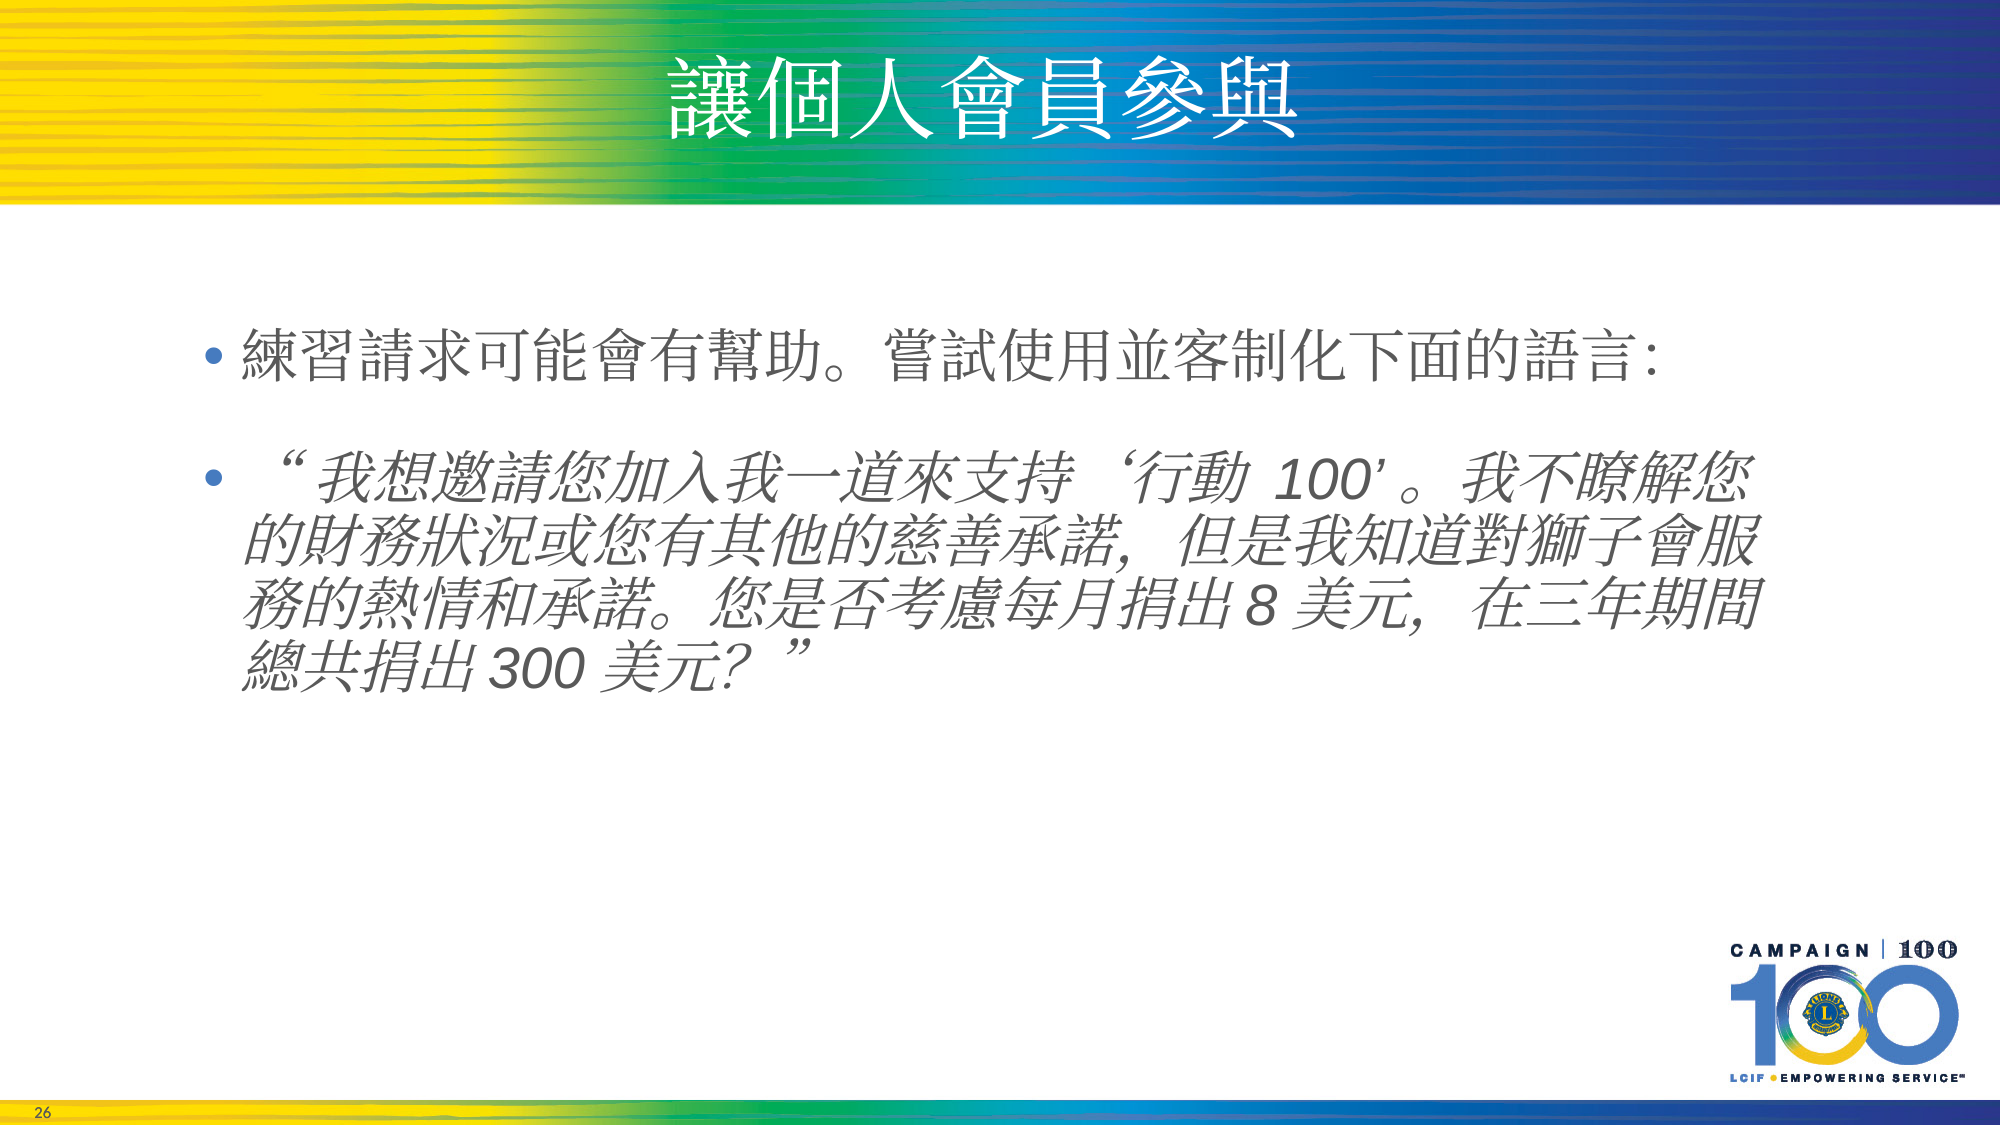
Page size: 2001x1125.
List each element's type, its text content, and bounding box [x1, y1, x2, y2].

list 練習請求可能會有幫助。嘗試使用並客制化下面的語言： “我想邀請您加入我一道來支持‘行動 100’。我不瞭解您的財務狀況或您有其他的慈善承諾，但是我知道對獅子會服務的熱情和承諾。您是否考慮每月捐出8美元，在三年期間總共捐出300美元？” [188, 320, 1777, 978]
picture [0, 0, 2000, 1125]
title 讓個人會員參與 [27, 46, 1938, 161]
